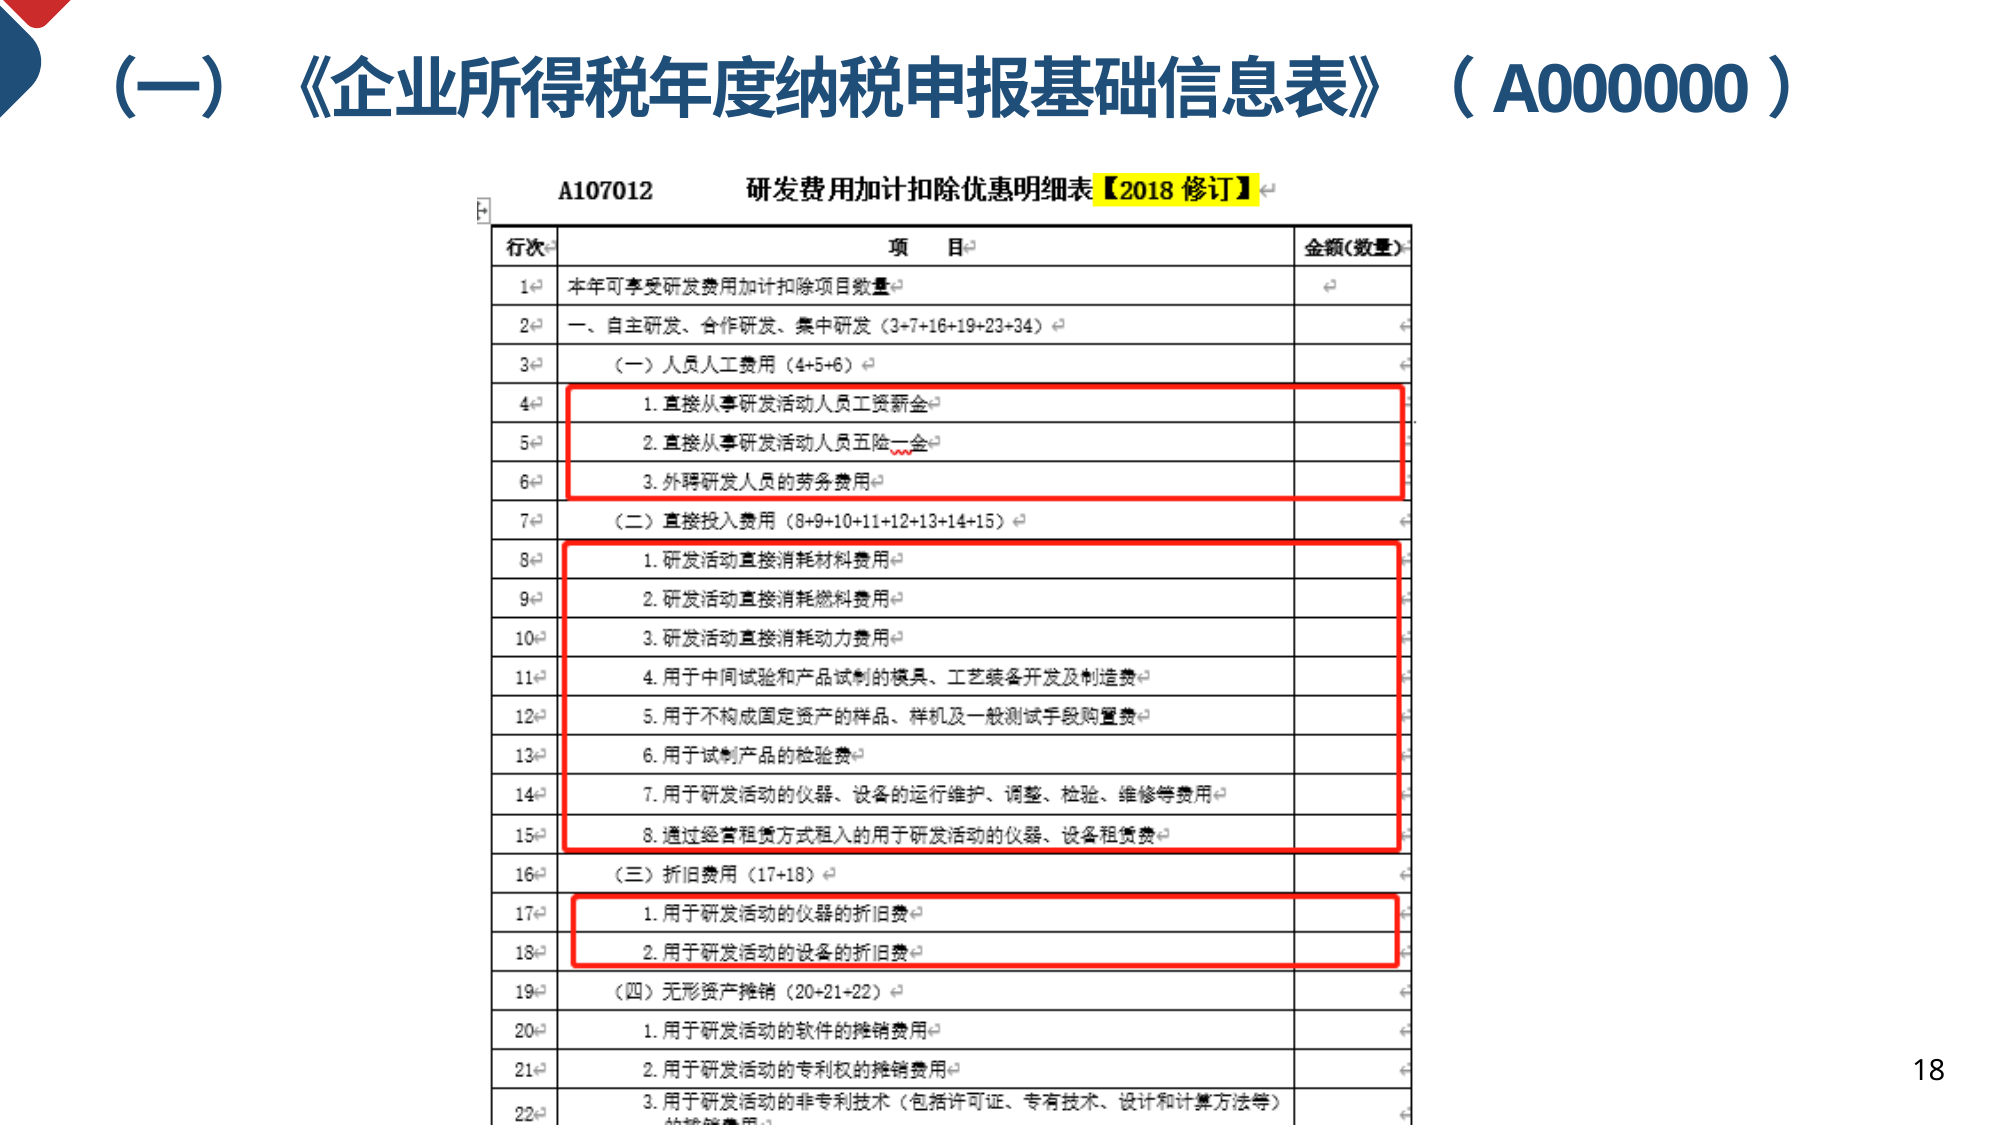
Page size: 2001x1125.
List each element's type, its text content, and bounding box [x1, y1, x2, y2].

text_box （一）《企业所得税年度纳税申报基础信息表》（A000000） [57, 37, 1849, 133]
picture [477, 173, 1450, 1125]
